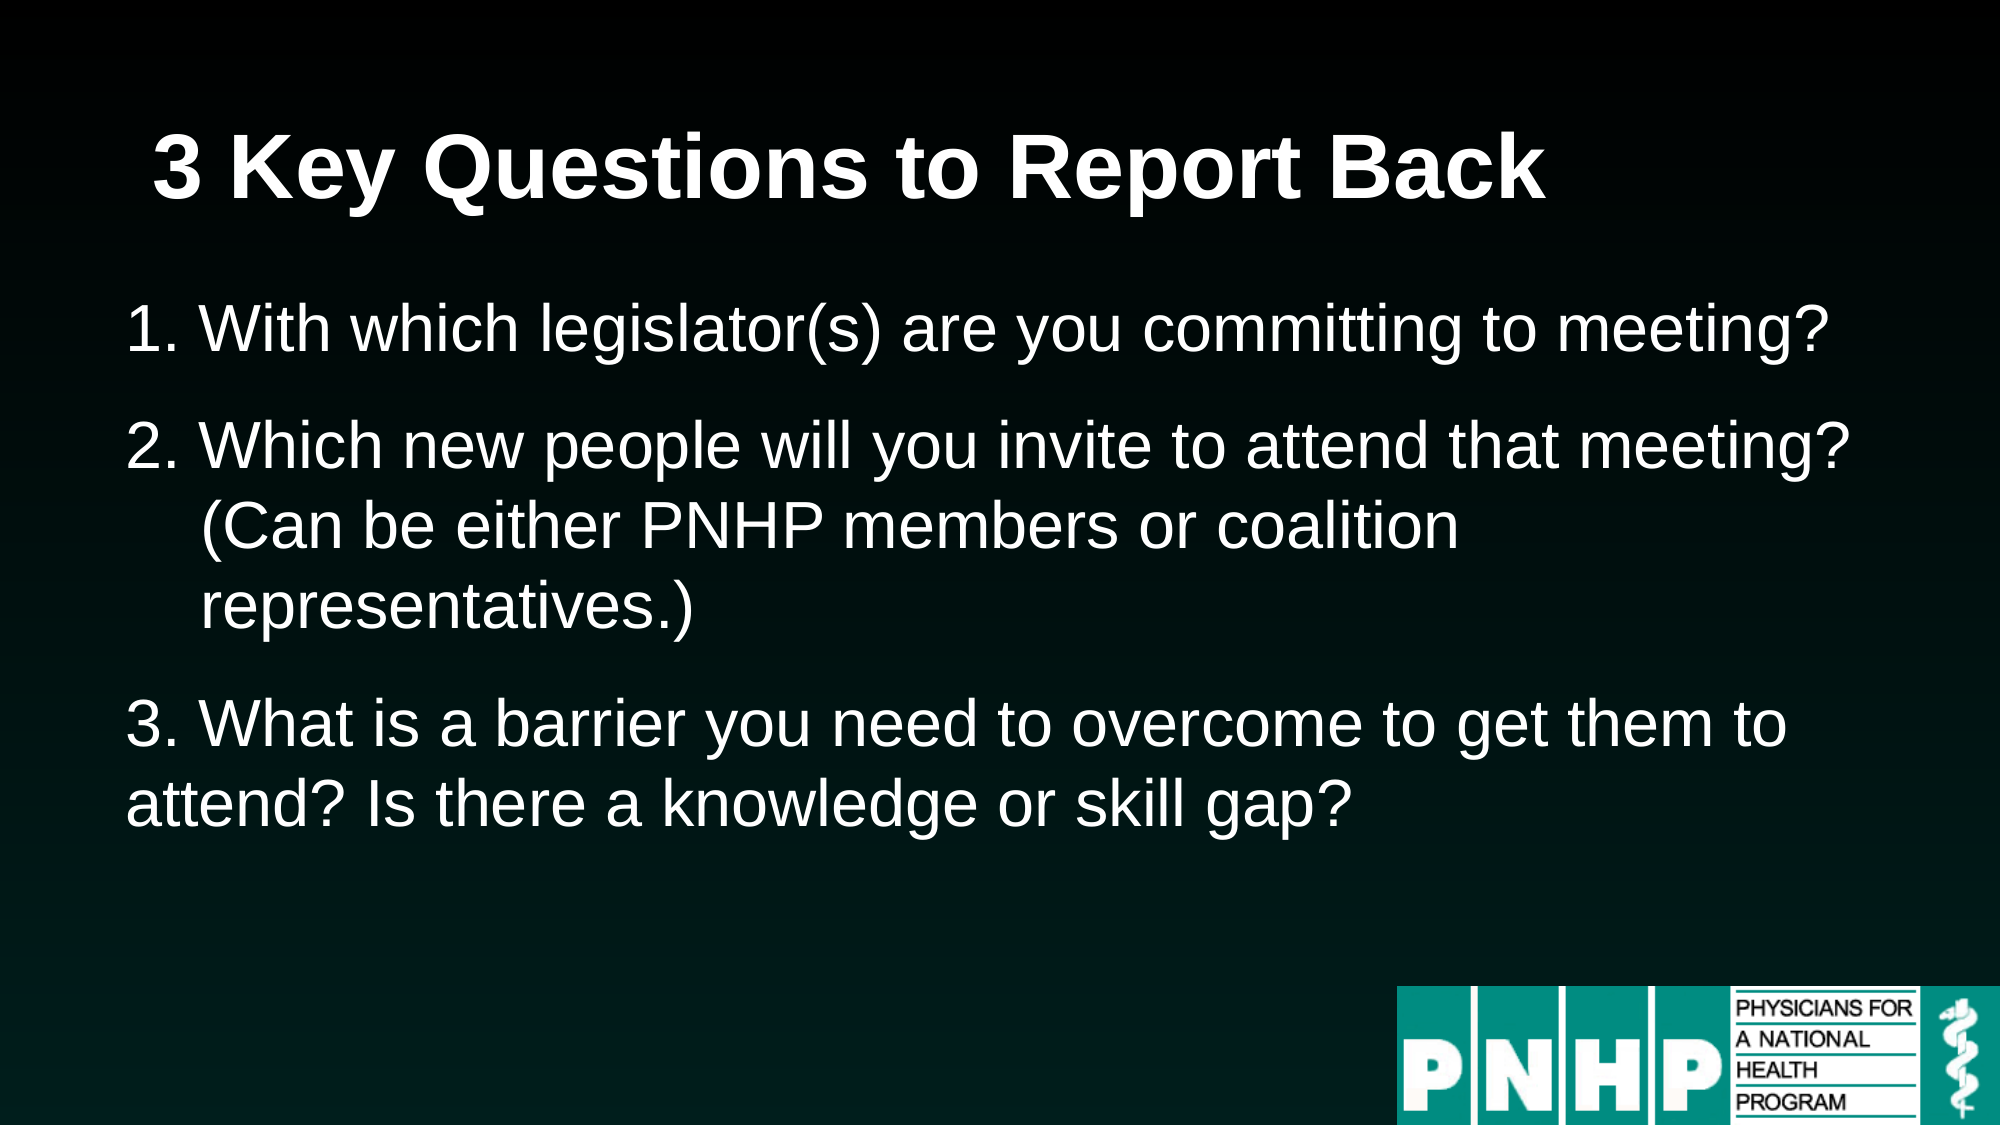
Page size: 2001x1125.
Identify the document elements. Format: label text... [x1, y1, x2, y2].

title 3 Key Questions to Report Back [137, 59, 1863, 277]
picture [1397, 986, 2000, 1125]
text_box 1. With which legislator(s) are you committing to meeting? 2. Which new people will you invite to attend that meeting? (Can be either PNHP members or coalition representatives.) 3. What is a barrier you need to overcome to get them to attend? Is there a knowledge or skill gap? [110, 277, 1890, 847]
